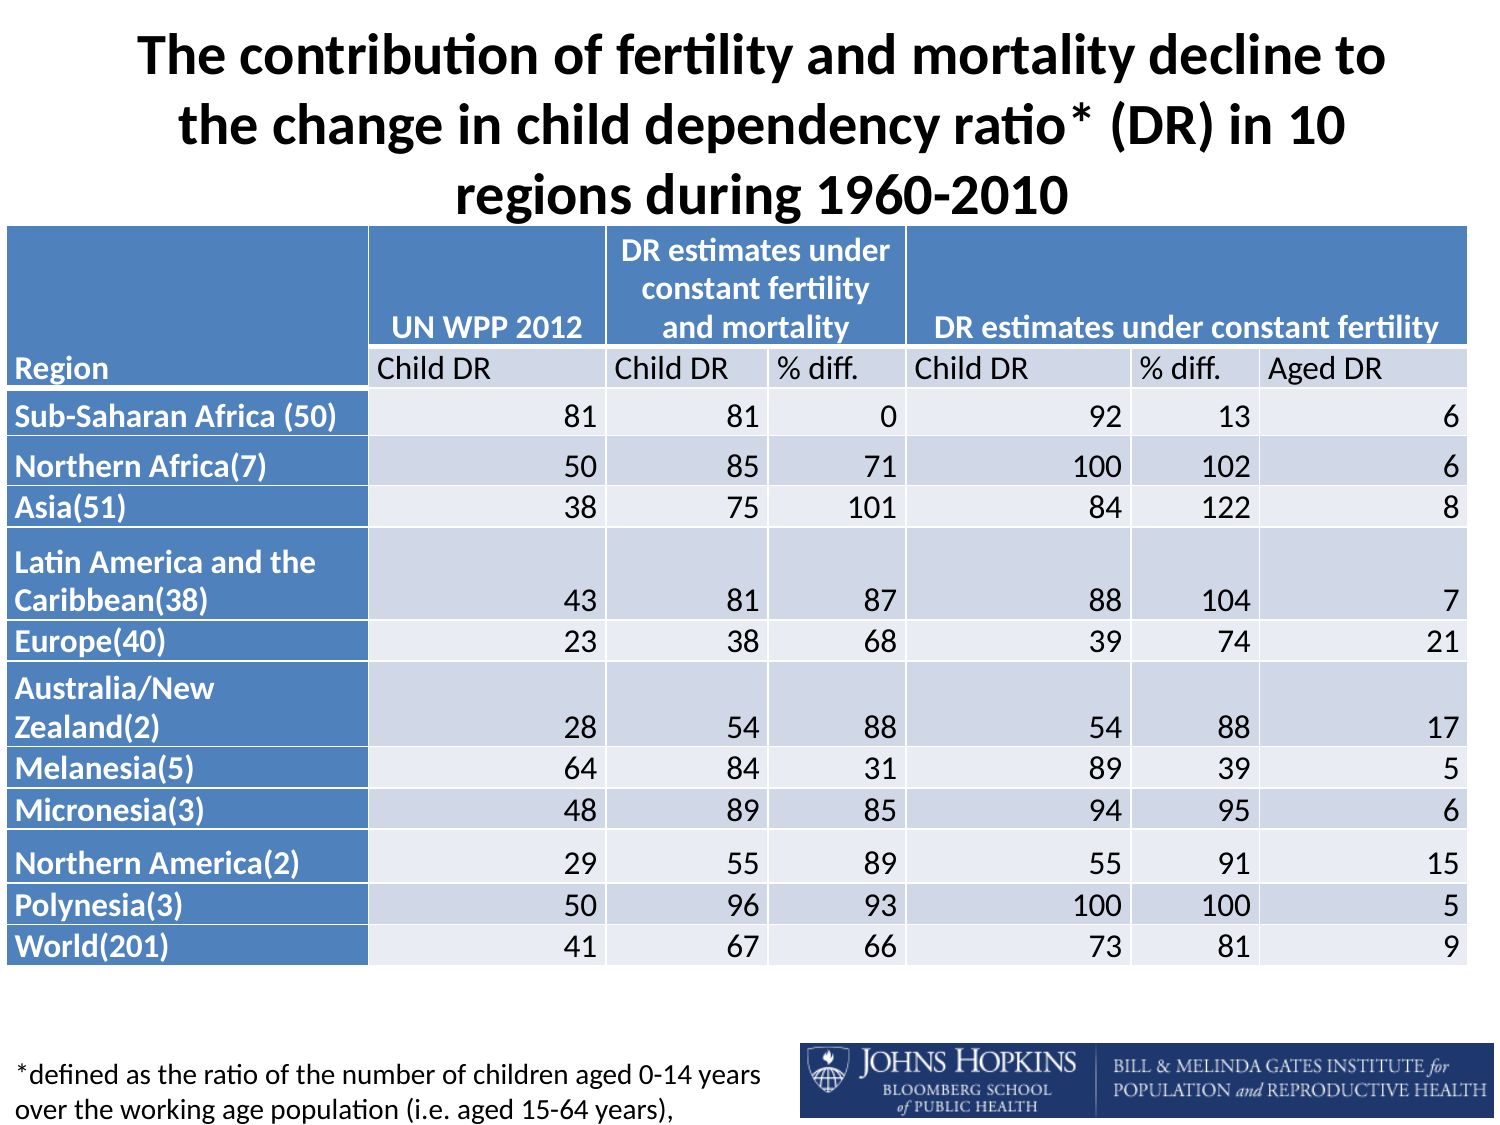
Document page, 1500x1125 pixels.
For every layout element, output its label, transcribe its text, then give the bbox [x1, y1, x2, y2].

text_box *defined as the ratio of the number of children aged 0-14 years over the working age population (i.e. aged 15-64 years), [0, 1047, 800, 1125]
table_cell 94 [907, 789, 1130, 828]
table_cell 88 [769, 662, 905, 746]
table_cell 74 [1132, 621, 1259, 660]
table_cell 64 [369, 747, 605, 787]
picture [0, 0, 1500, 1125]
table_cell 89 [769, 830, 905, 882]
table_header DR estimates under constant fertility [907, 226, 1467, 344]
table_cell 7 [1260, 528, 1467, 619]
title The contribution of fertility and mortality decline to the change in child dependency ratio* (DR) in 10 regions during 1960-2010 [87, 62, 1438, 224]
table_cell Europe(40) [7, 621, 368, 660]
table_cell 29 [369, 830, 605, 882]
table_cell Northern Africa(7) [7, 436, 368, 485]
table_cell Child DR [907, 349, 1130, 387]
table_cell 104 [1132, 528, 1259, 619]
table_cell 54 [607, 662, 767, 746]
table_cell Latin America and the Caribbean(38) [7, 528, 368, 619]
table_cell 71 [769, 436, 905, 485]
table_cell 89 [607, 789, 767, 828]
table_cell 102 [1132, 436, 1259, 485]
table_cell 6 [1260, 436, 1467, 485]
table_cell 28 [369, 662, 605, 746]
table_cell Polynesia(3) [7, 884, 368, 924]
table_cell Melanesia(5) [7, 747, 368, 787]
table_cell 84 [607, 747, 767, 787]
table_cell 31 [769, 747, 905, 787]
table_cell 50 [369, 436, 605, 485]
table_cell Micronesia(3) [7, 789, 368, 828]
table_cell 81 [369, 389, 605, 435]
table_cell 88 [907, 528, 1130, 619]
table_cell 67 [607, 925, 767, 965]
table_cell 100 [1132, 884, 1259, 924]
table_cell 75 [607, 486, 767, 526]
table_header Region [7, 226, 368, 385]
table_cell 100 [907, 436, 1130, 485]
table_cell 91 [1132, 830, 1259, 882]
table_cell 38 [369, 486, 605, 526]
table_cell Australia/New Zealand(2) [7, 662, 368, 746]
table_cell Child DR [369, 349, 605, 387]
table_cell 95 [1132, 789, 1259, 828]
table_cell 100 [907, 884, 1130, 924]
table_cell 21 [1260, 621, 1467, 660]
table_cell 89 [907, 747, 1130, 787]
table_cell 41 [369, 925, 605, 965]
table_cell 6 [1260, 389, 1467, 435]
table_cell 88 [1132, 662, 1259, 746]
table_cell 81 [607, 389, 767, 435]
table_cell 17 [1260, 662, 1467, 746]
table_cell 81 [1132, 925, 1259, 965]
table_cell 43 [369, 528, 605, 619]
table_cell 66 [769, 925, 905, 965]
table_cell 122 [1132, 486, 1259, 526]
table_cell 48 [369, 789, 605, 828]
table_cell 6 [1260, 789, 1467, 828]
table_cell 54 [907, 662, 1130, 746]
table_cell 0 [769, 389, 905, 435]
table_cell 73 [907, 925, 1130, 965]
table_cell 81 [607, 528, 767, 619]
table_cell Sub-Saharan Africa (50) [7, 391, 368, 435]
table_cell 13 [1132, 389, 1259, 435]
table_cell 55 [607, 830, 767, 882]
table_cell 39 [907, 621, 1130, 660]
table_cell 92 [907, 389, 1130, 435]
table_cell Asia(51) [7, 486, 368, 526]
table_cell 87 [769, 528, 905, 619]
table_cell 5 [1260, 747, 1467, 787]
table_cell 96 [607, 884, 767, 924]
table_cell 15 [1260, 830, 1467, 882]
table_cell Northern America(2) [7, 830, 368, 882]
table_header UN WPP 2012 [369, 226, 605, 344]
table_cell 85 [769, 789, 905, 828]
table_cell World(201) [7, 925, 368, 965]
table_cell 8 [1260, 486, 1467, 526]
table_cell 85 [607, 436, 767, 485]
table_cell Aged DR [1260, 349, 1467, 387]
table_cell 23 [369, 621, 605, 660]
table_cell 50 [369, 884, 605, 924]
table_cell 39 [1132, 747, 1259, 787]
table_cell 101 [769, 486, 905, 526]
table_cell 5 [1260, 884, 1467, 924]
table_header DR estimates under constant fertility and mortality [607, 226, 905, 344]
table_cell Child DR [607, 349, 767, 387]
table_cell % diff. [1132, 349, 1259, 387]
table_cell 38 [607, 621, 767, 660]
table_cell 55 [907, 830, 1130, 882]
table_cell 9 [1260, 925, 1467, 965]
table_cell 84 [907, 486, 1130, 526]
table_cell % diff. [769, 349, 905, 387]
table_cell 93 [769, 884, 905, 924]
table_cell 68 [769, 621, 905, 660]
